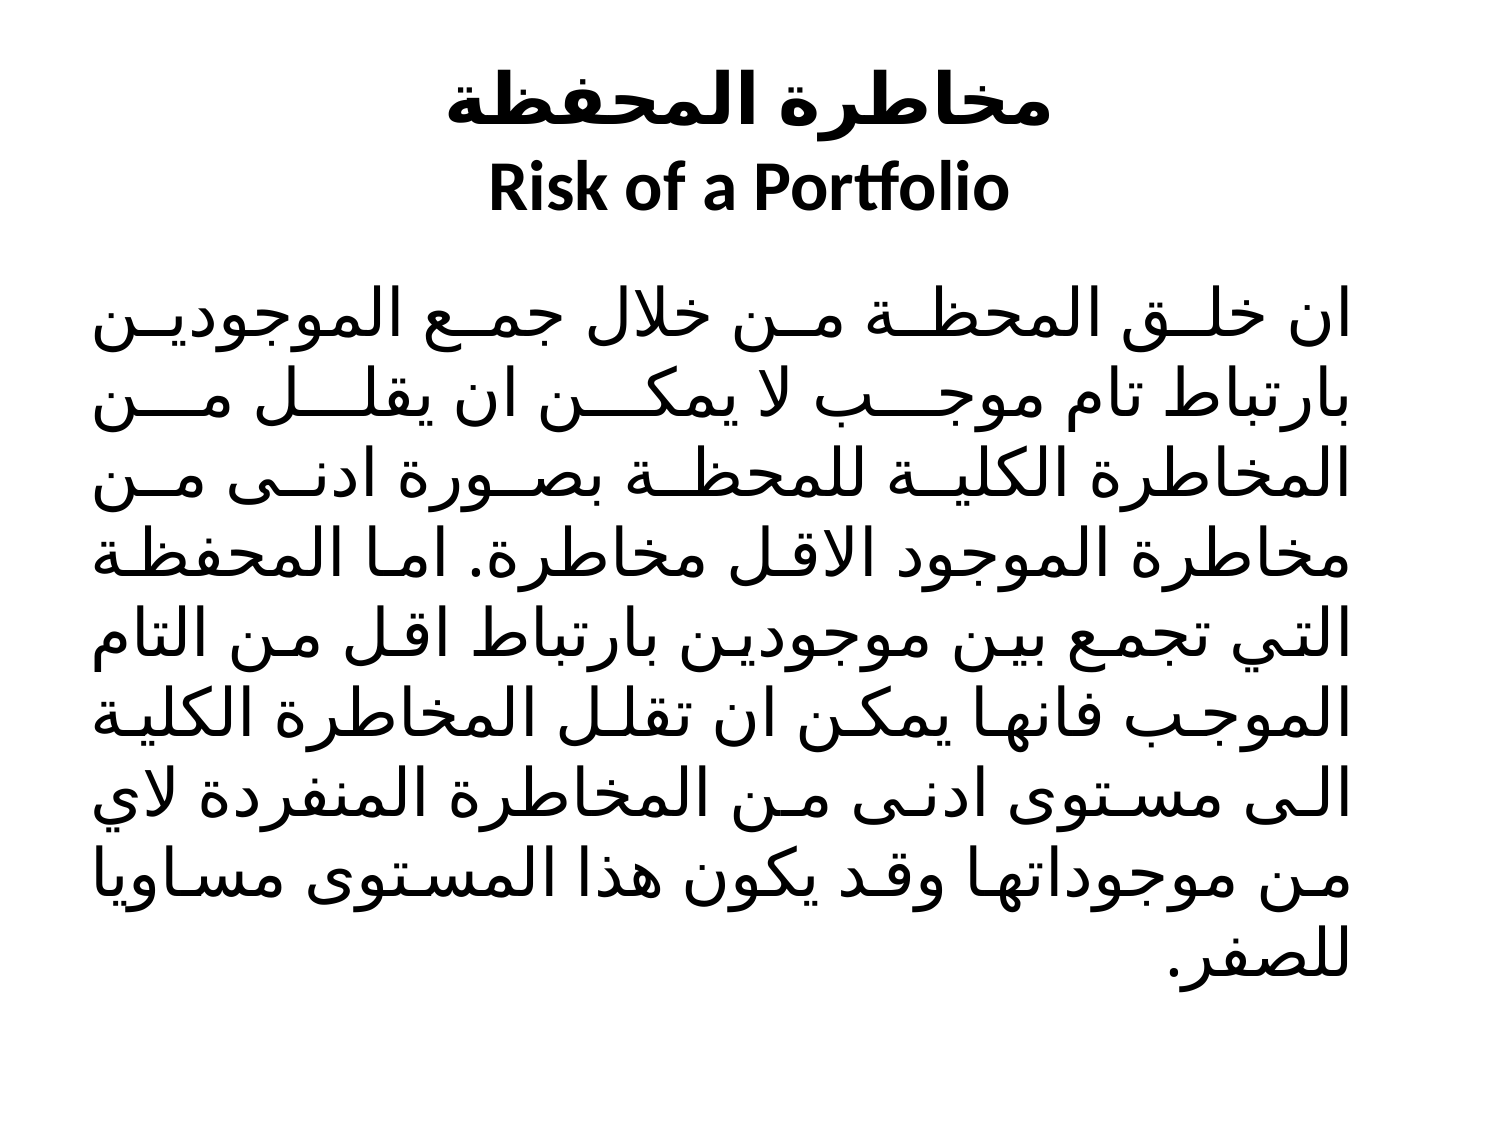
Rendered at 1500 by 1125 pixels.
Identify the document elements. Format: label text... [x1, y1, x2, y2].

list ان خلق المحظة من خلال جمع الموجودين بارتباط تام موجب لا يمكن ان يقلل من المخاطرة الكلية للمحظة بصورة ادنى من مخاطرة الموجود الاقل مخاطرة. اما المحفظة التي تجمع بين موجودين بارتباط اقل من التام الموجب فانها يمكن ان تقلل المخاطرة الكلية الى مستوى ادنى من المخاطرة المنفردة لاي من موجوداتها وقد يكون هذا المستوى مساويا للصفر. [75, 262, 1425, 1005]
title مخاطرة المحفظة Risk of a Portfolio [75, 45, 1425, 233]
